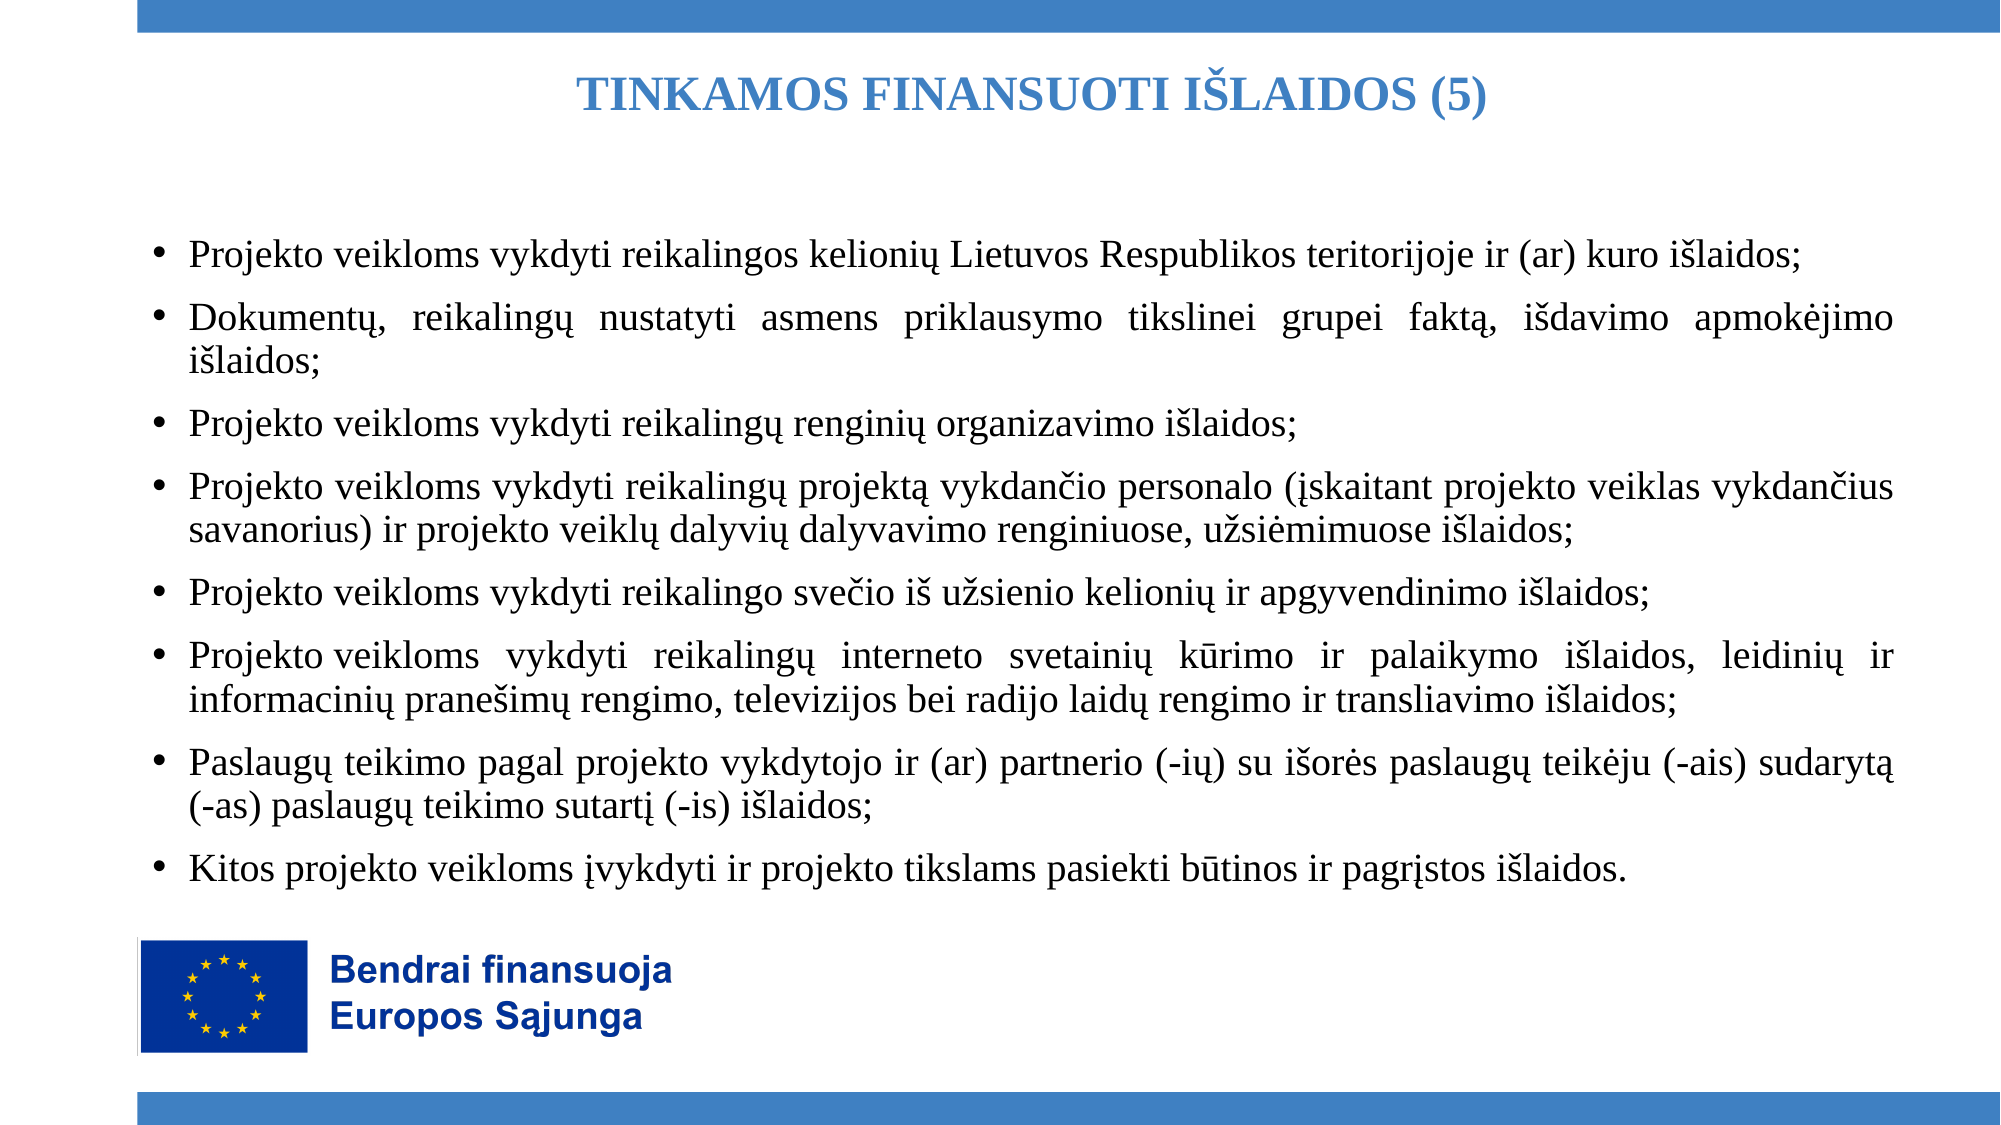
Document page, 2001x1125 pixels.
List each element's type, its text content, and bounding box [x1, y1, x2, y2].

picture [137, 937, 672, 1056]
list Projekto veikloms vykdyti reikalingos kelionių Lietuvos Respublikos teritorijoje ir (ar) kuro išlaidos; Dokumentų, reikalingų nustatyti asmens priklausymo tikslinei grupei faktą, išdavimo apmokėjimo išlaidos; Projekto veikloms vykdyti reikalingų renginių organizavimo išlaidos; Projekto veikloms vykdyti reikalingų projektą vykdančio personalo (įskaitant projekto veiklas vykdančius savanorius) ir projekto veiklų dalyvių dalyvavimo renginiuose, užsiėmimuose išlaidos; Projekto veikloms vykdyti reikalingo svečio iš užsienio kelionių ir apgyvendinimo išlaidos; Projekto veikloms vykdyti reikalingų interneto svetainių kūrimo ir palaikymo išlaidos, leidinių ir informacinių pranešimų rengimo, televizijos bei radijo laidų rengimo ir transliavimo išlaidos; Paslaugų teikimo pagal projekto vykdytojo ir (ar) partnerio (-ių) su išorės paslaugų teikėju (-ais) sudarytą (-as) paslaugų teikimo sutartį (-is) išlaidos; Kitos projekto veikloms įvykdyti ir projekto tikslams pasiekti būtinos ir pagrįstos išlaidos. [137, 224, 1911, 903]
title TINKAMOS FINANSUOTI IŠLAIDOS (5) [137, 59, 1929, 129]
